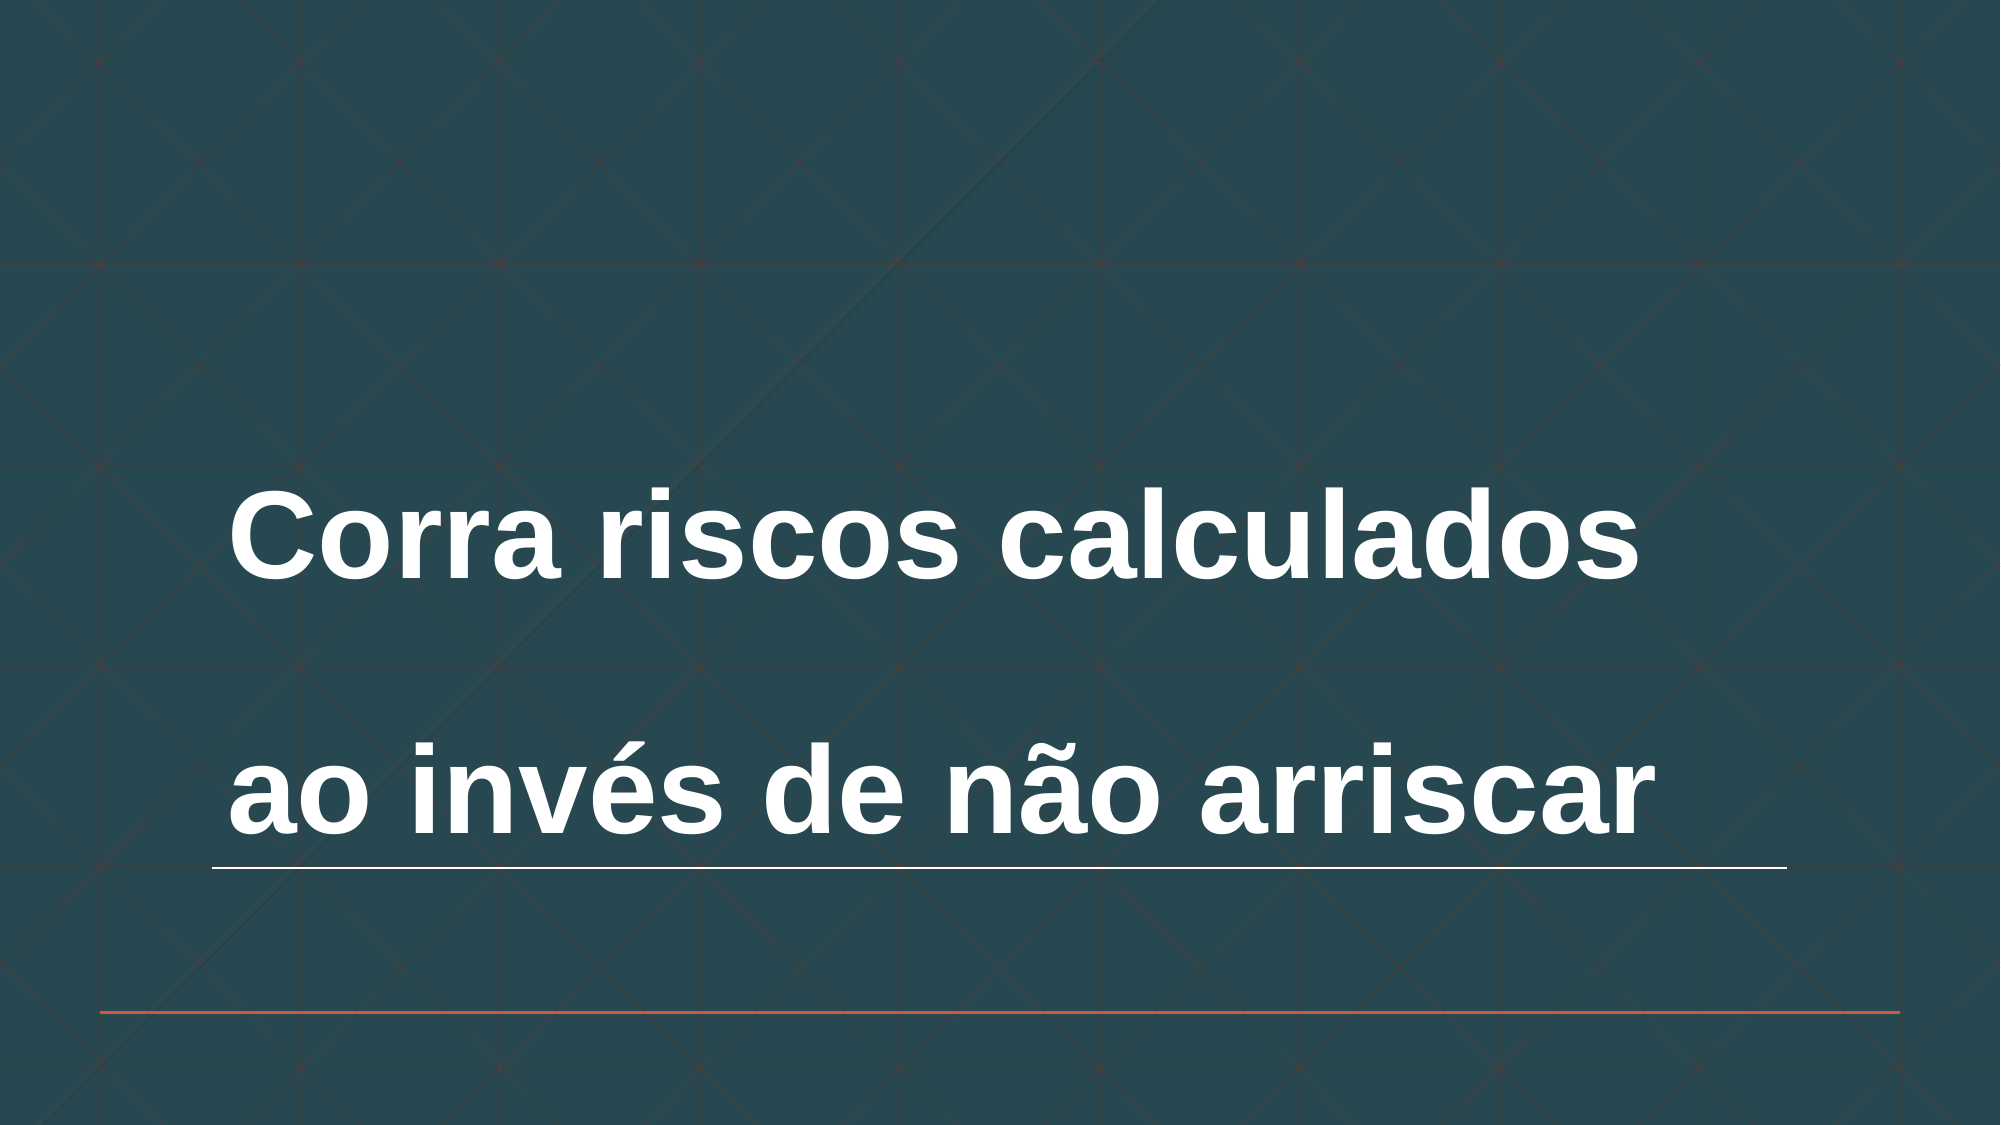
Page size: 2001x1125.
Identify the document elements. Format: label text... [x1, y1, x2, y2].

title Corra riscos calculados ao invés de não arriscar [212, 416, 1788, 867]
